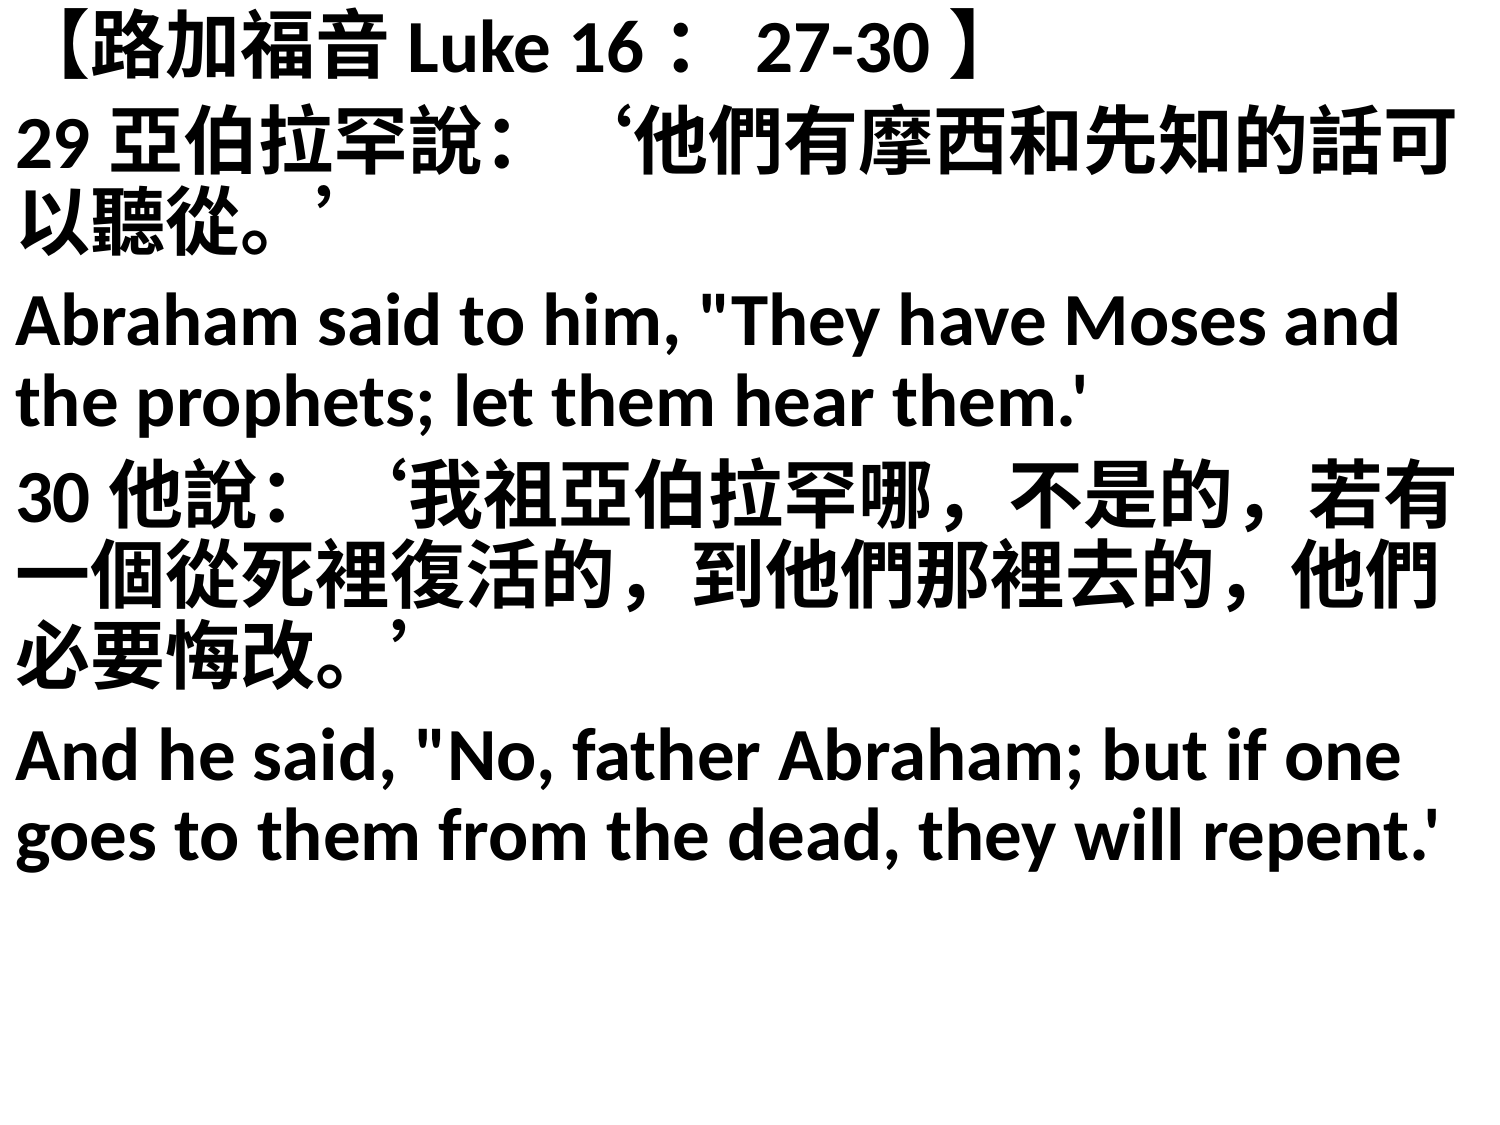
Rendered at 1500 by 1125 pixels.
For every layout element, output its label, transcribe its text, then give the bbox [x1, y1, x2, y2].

subtitle 【路加福音Luke 16：27-30】 29亞伯拉罕說：‘他們有摩西和先知的話可以聽從。’ Abraham said to him, "They have Moses and the prophets; let them hear them.' 30他說：‘我祖亞伯拉罕哪，不是的，若有一個從死裡復活的，到他們那裡去的，他們必要悔改。’ And he said, "No, father Abraham; but if one goes to them from the dead, they will repent.' [0, 0, 1500, 1125]
